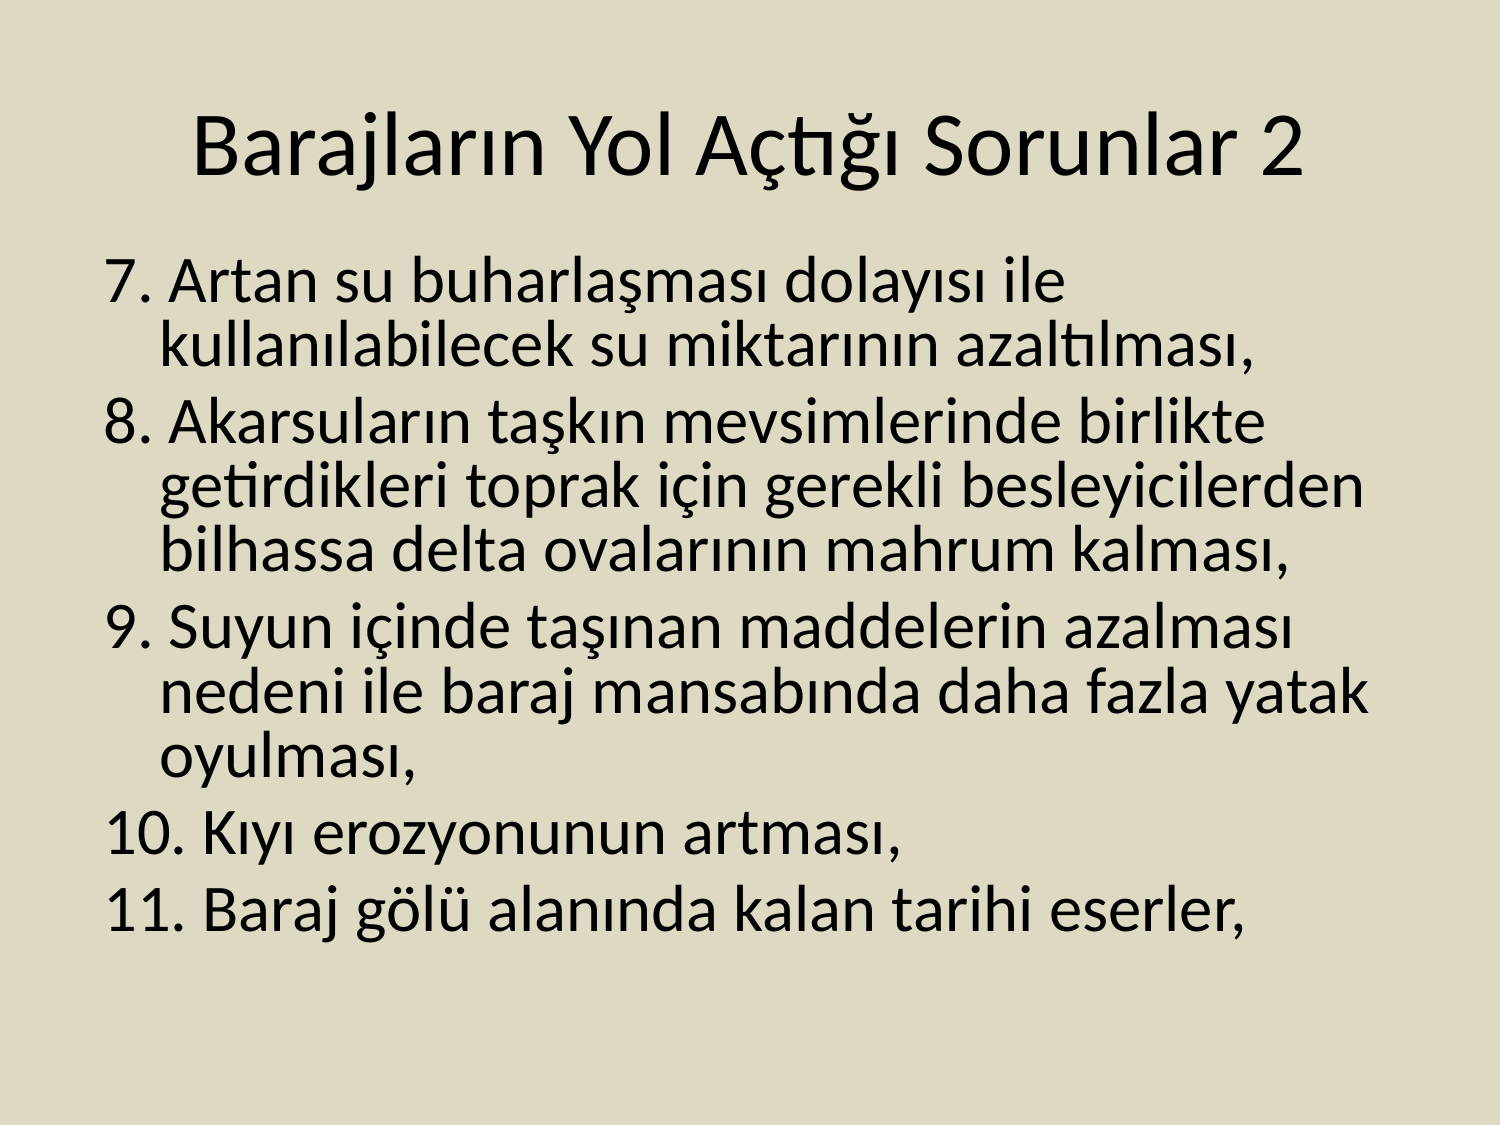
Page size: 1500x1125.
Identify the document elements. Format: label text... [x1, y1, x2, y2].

title Barajların Yol Açtığı Sorunlar 2 [75, 45, 1425, 233]
list 7. Artan su buharlaşması dolayısı ile kullanılabilecek su miktarının azaltılması, 8. Akarsuların taşkın mevsimlerinde birlikte getirdikleri toprak için gerekli besleyicilerden bilhassa delta ovalarının mahrum kalması, 9. Suyun içinde taşınan maddelerin azalması nedeni ile baraj mansabında daha fazla yatak oyulması, 10. Kıyı erozyonunun artması, 11. Baraj gölü alanında kalan tarihi eserler, [88, 243, 1439, 953]
